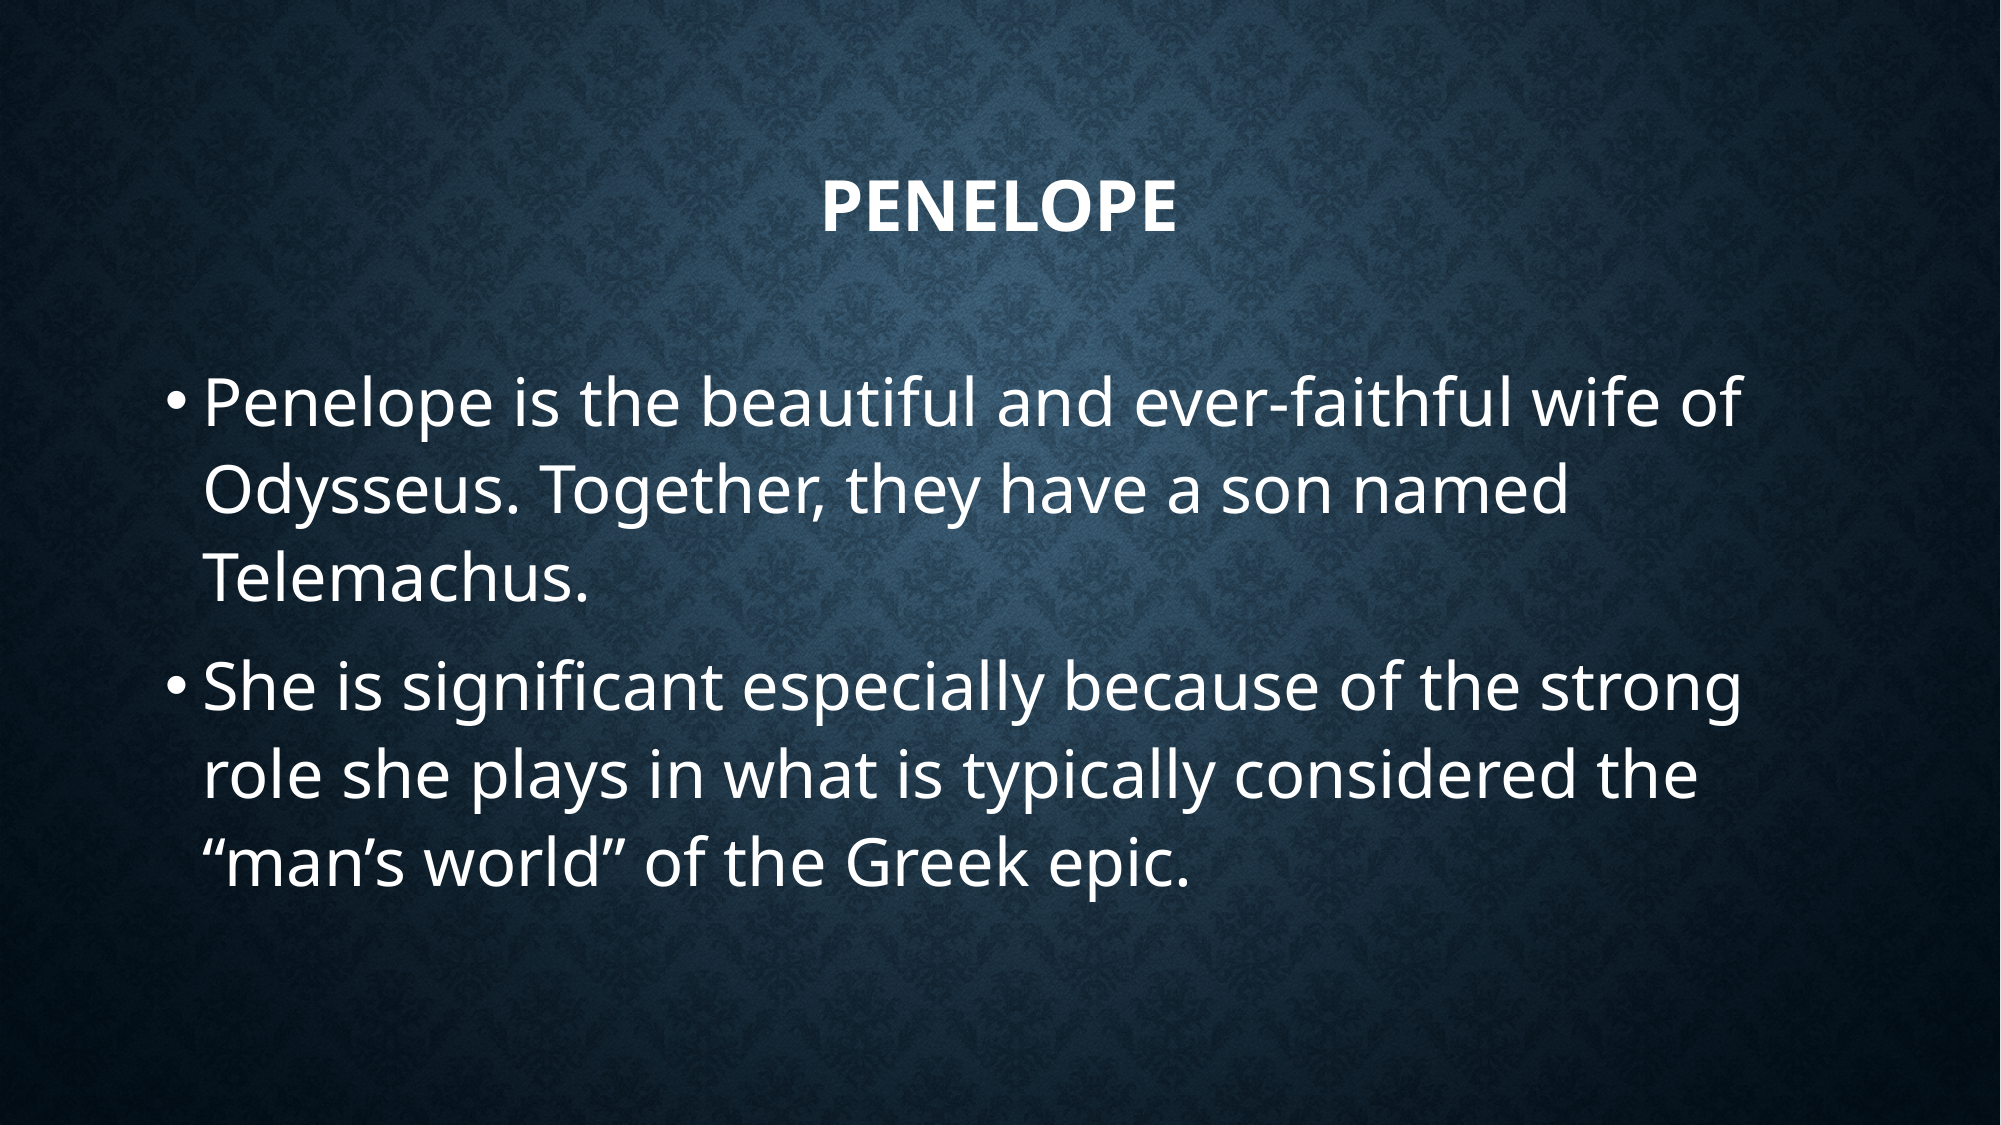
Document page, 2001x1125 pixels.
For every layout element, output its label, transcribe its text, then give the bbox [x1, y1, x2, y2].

picture [0, 0, 2001, 1125]
title PENELOPE [149, 99, 1849, 318]
list Penelope is the beautiful and ever-faithful wife of Odysseus. Together, they have a son named Telemachus. She is significant especially because of the strong role she plays in what is typically considered the “man’s world” of the Greek epic. [149, 343, 1849, 950]
